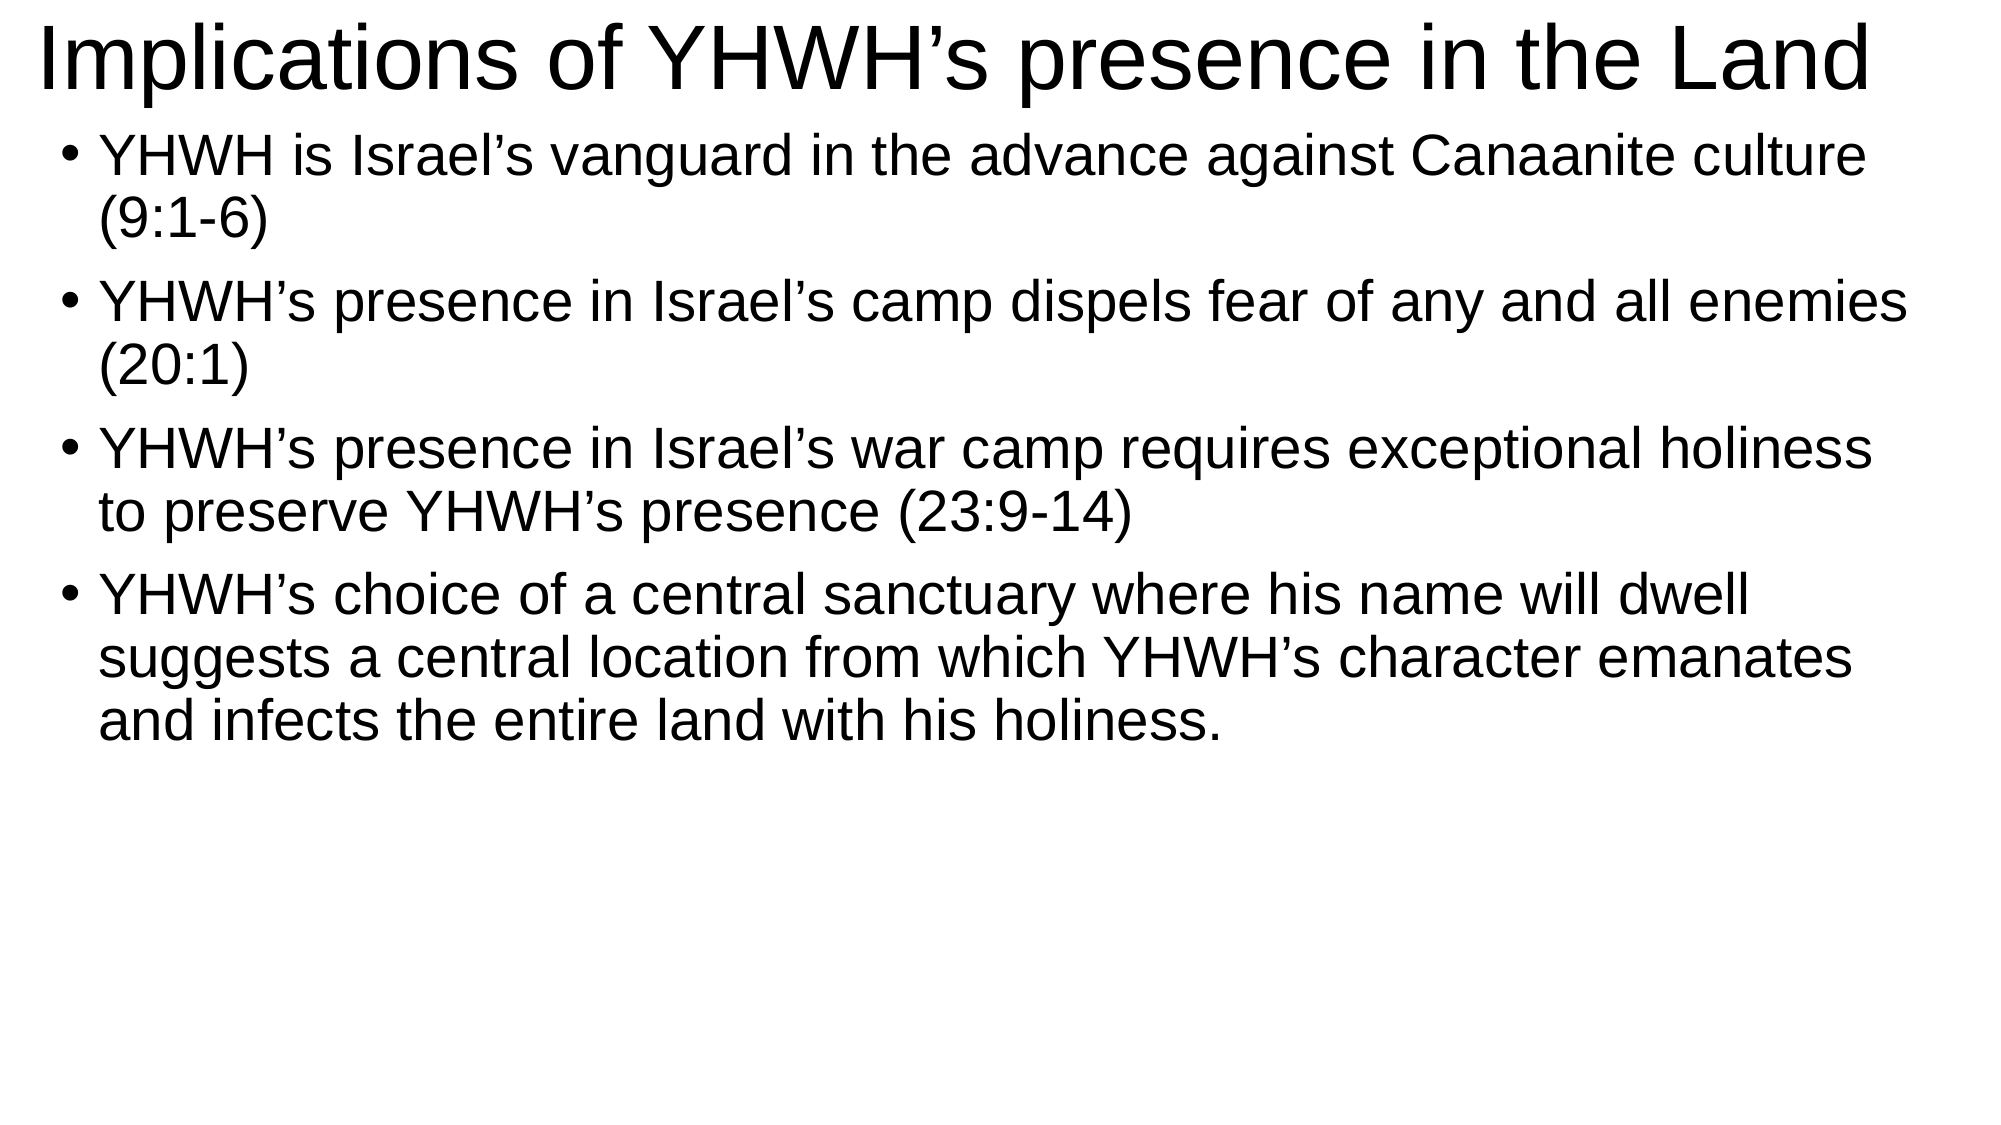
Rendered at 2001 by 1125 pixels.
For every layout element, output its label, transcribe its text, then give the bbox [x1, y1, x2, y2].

title Implications of YHWH’s presence in the Land [21, 3, 1955, 118]
list YHWH is Israel’s vanguard in the advance against Canaanite culture (9:1-6) YHWH’s presence in Israel’s camp dispels fear of any and all enemies (20:1) YHWH’s presence in Israel’s war camp requires exceptional holiness to preserve YHWH’s presence (23:9-14) YHWH’s choice of a central sanctuary where his name will dwell suggests a central location from which YHWH’s character emanates and infects the entire land with his holiness. [45, 117, 1946, 1122]
